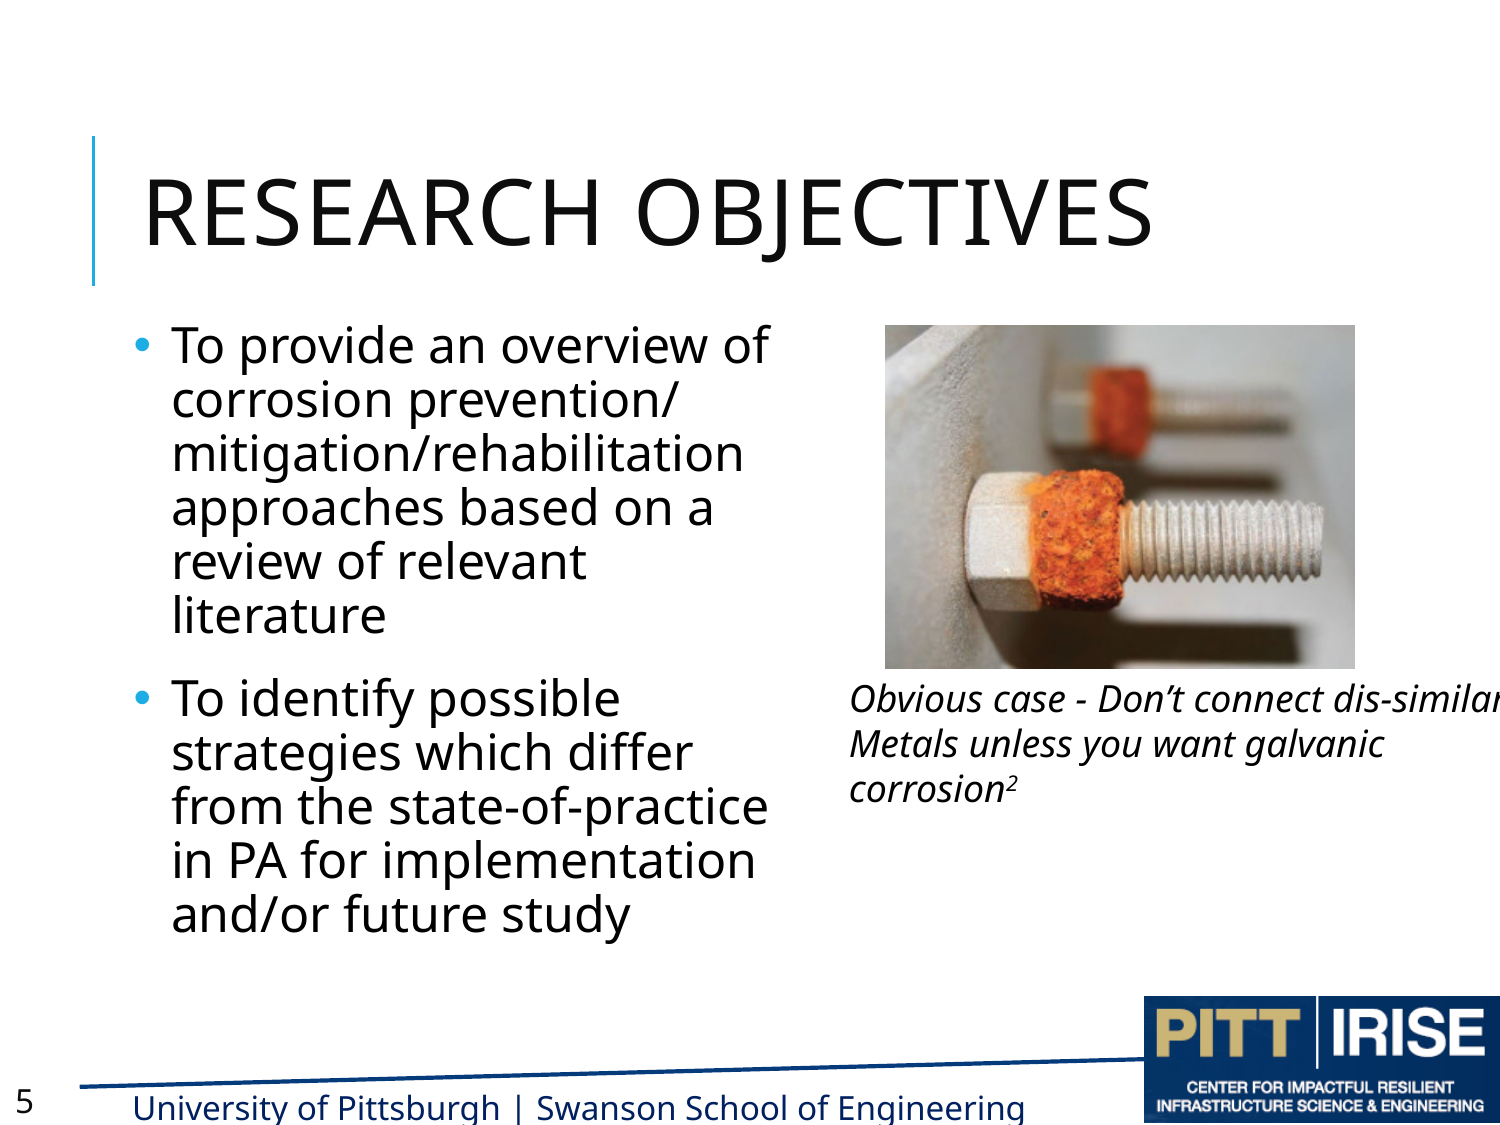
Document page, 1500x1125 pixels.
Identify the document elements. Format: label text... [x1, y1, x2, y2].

picture [1144, 995, 1500, 1123]
picture [885, 325, 1355, 670]
title Research objectives [126, 96, 1322, 342]
text_box University of Pittsburgh | Swanson School of Engineering [0, 1079, 1043, 1125]
list To provide an overview of corrosion prevention/ mitigation/rehabilitation approaches based on a review of relevant literature To identify possible strategies which differ from the state-of-practice in PA for implementation and/or future study [126, 312, 789, 973]
text_box Obvious case - Don’t connect dis-similar Metals unless you want galvanic corrosion2 [834, 667, 1500, 818]
